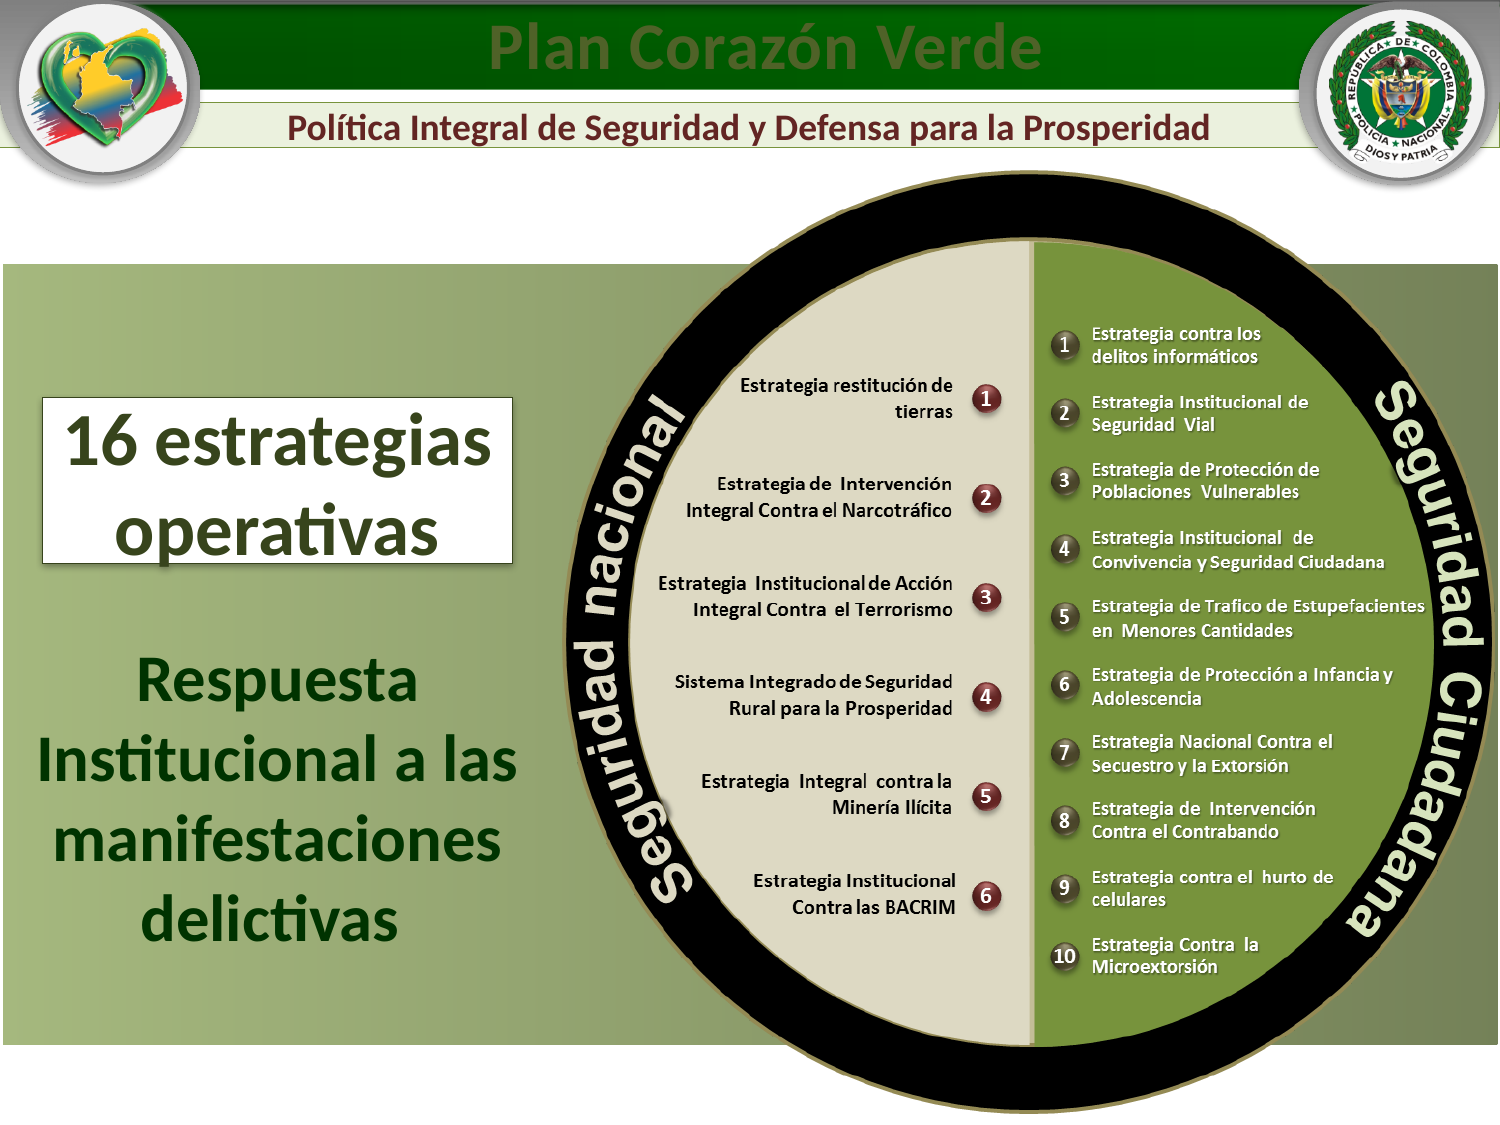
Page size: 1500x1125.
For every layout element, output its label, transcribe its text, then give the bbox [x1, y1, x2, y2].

text_box [1, 981, 543, 1047]
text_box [0, 0, 1500, 185]
picture [548, 185, 1495, 1116]
text_box [1, 263, 543, 609]
text_box 16 estrategias operativas [42, 397, 513, 564]
text_box Respuesta Institucional a las manifestaciones delictivas [0, 609, 543, 981]
